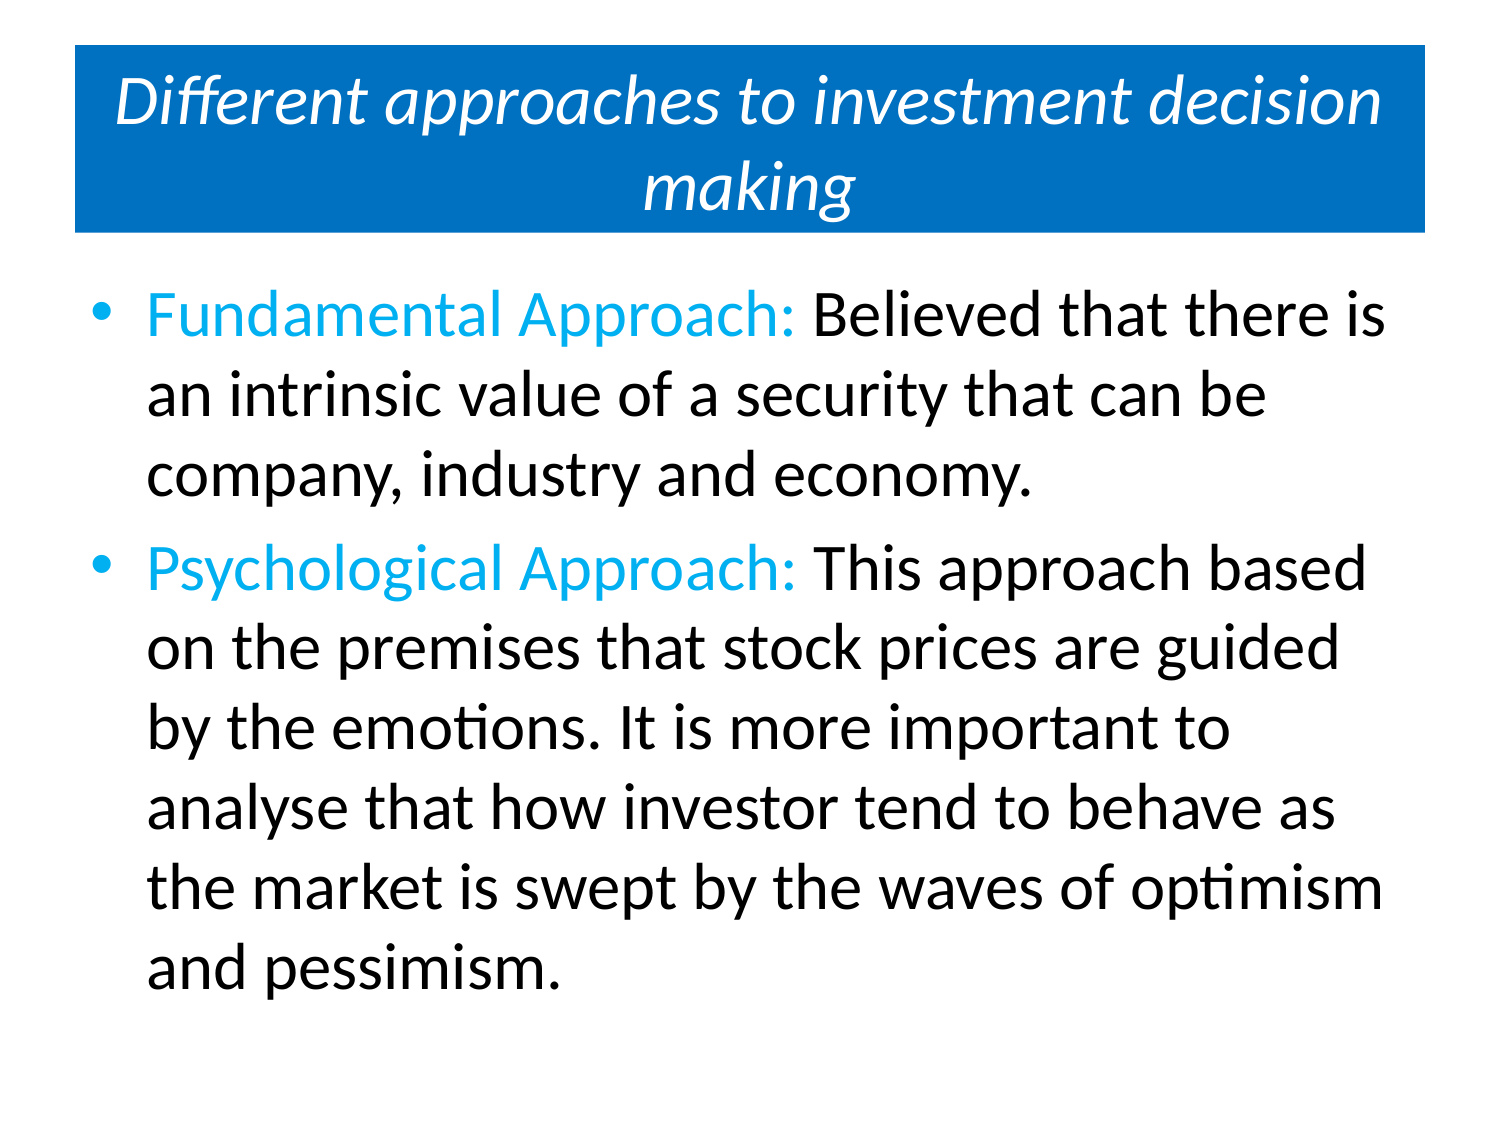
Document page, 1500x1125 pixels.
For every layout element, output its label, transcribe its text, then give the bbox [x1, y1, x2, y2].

list Fundamental Approach: Believed that there is an intrinsic value of a security that can be company, industry and economy. Psychological Approach: This approach based on the premises that stock prices are guided by the emotions. It is more important to analyse that how investor tend to behave as the market is swept by the waves of optimism and pessimism. [74, 262, 1426, 1006]
title Different approaches to investment decision making [74, 44, 1426, 233]
